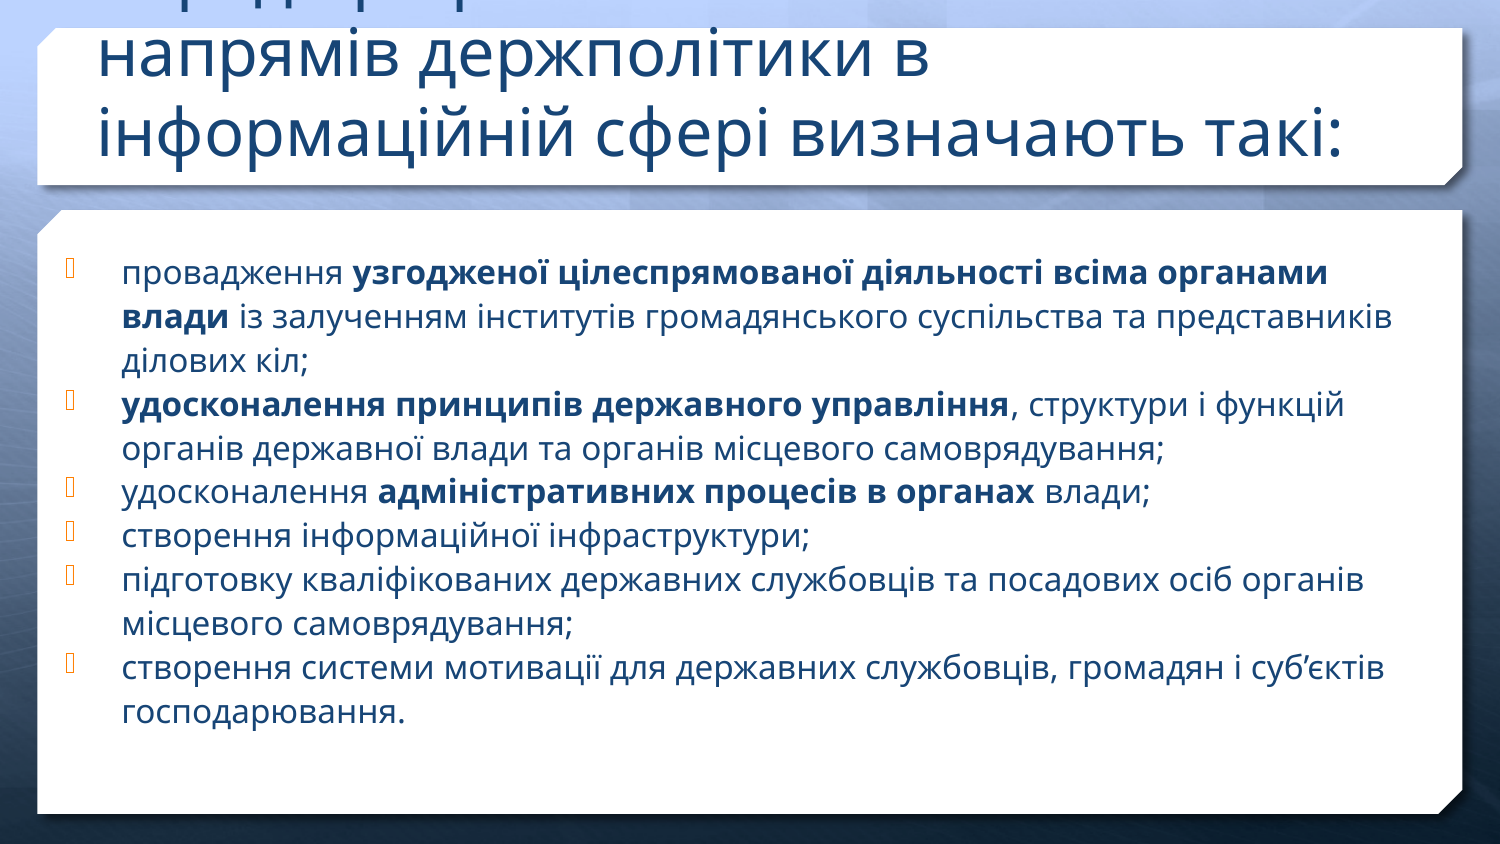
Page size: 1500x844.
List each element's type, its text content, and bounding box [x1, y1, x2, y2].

list провадження узгодженої цілеспрямованої діяльності всіма органами влади із залученням інститутів громадянського суспільства та представників ділових кіл; удосконалення принципів державного управління, структури і функцій органів державної влади та органів місцевого самоврядування; удосконалення адміністративних процесів в органах влади; створення інформаційної інфраструктури; підготовку кваліфікованих державних службовців та посадових осіб органів місцевого самоврядування; створення системи мотивації для державних службовців, громадян і суб’єктів господарювання. [50, 239, 1438, 785]
title Серед пріоритетних напрямів держполітики в інформаційній сфері визначають такі: [81, 36, 1417, 177]
